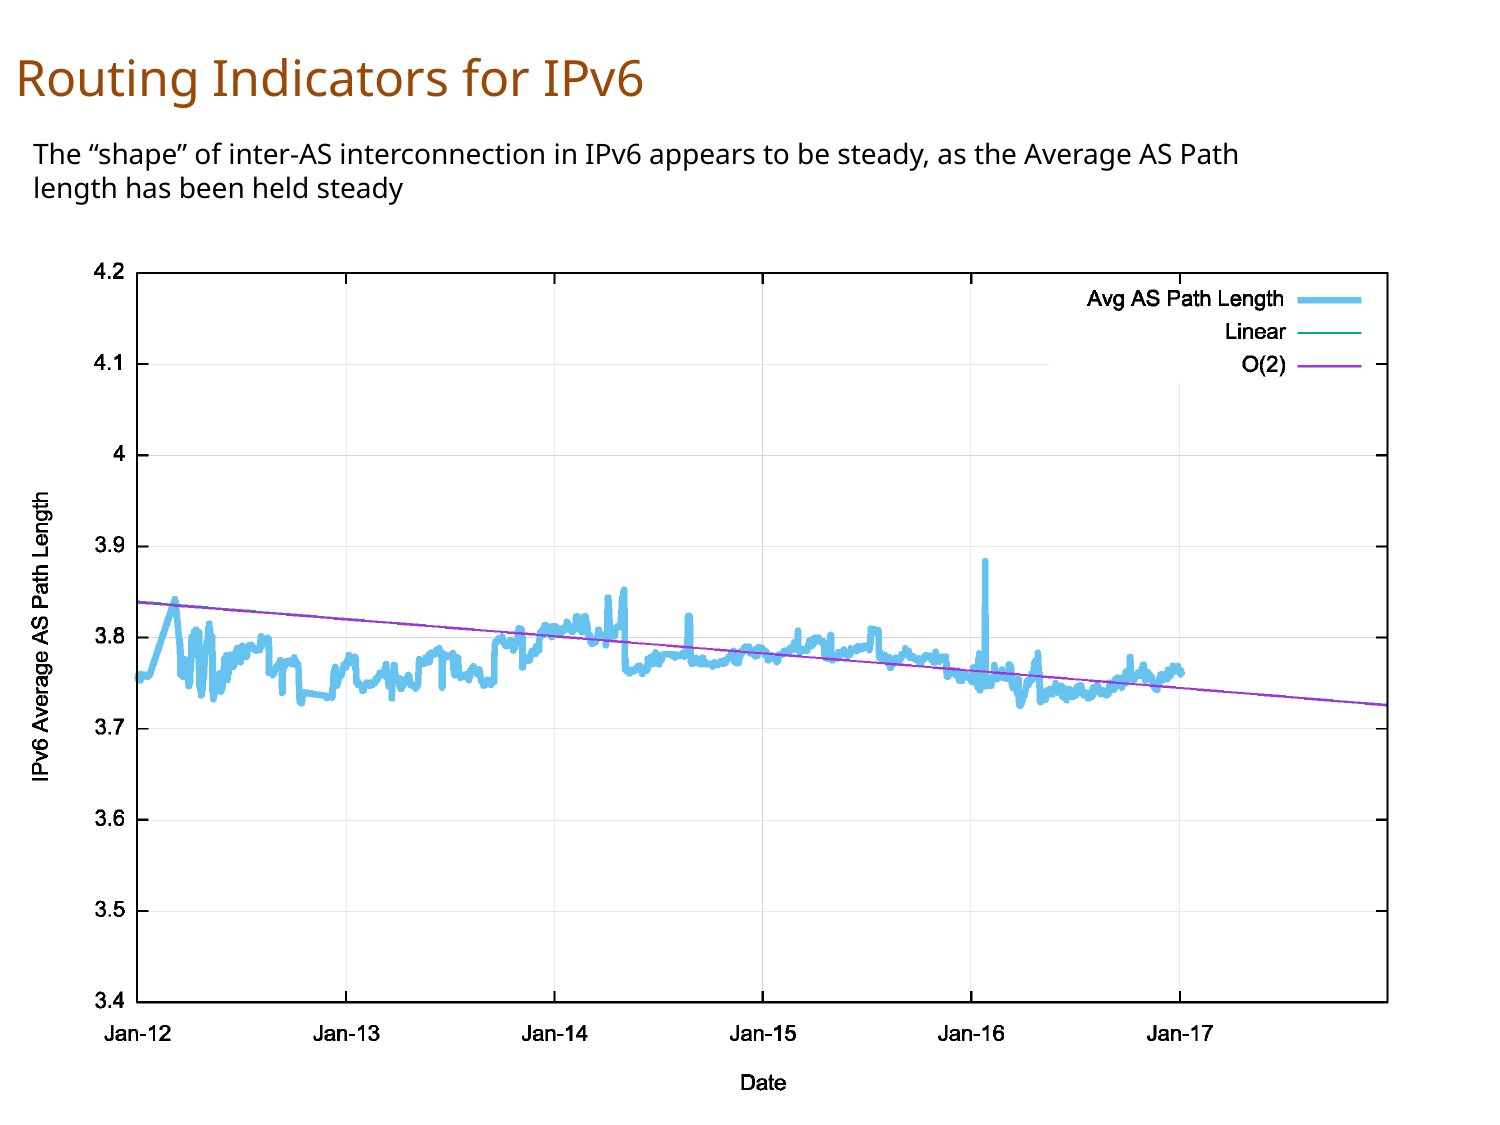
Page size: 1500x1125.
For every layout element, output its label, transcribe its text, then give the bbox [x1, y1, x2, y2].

text_box The “shape” of inter-AS interconnection in IPv6 appears to be steady, as the Average AS Path length has been held steady [18, 129, 1295, 212]
picture [18, 247, 1426, 1108]
title Routing Indicators for IPv6 [0, 9, 1013, 151]
